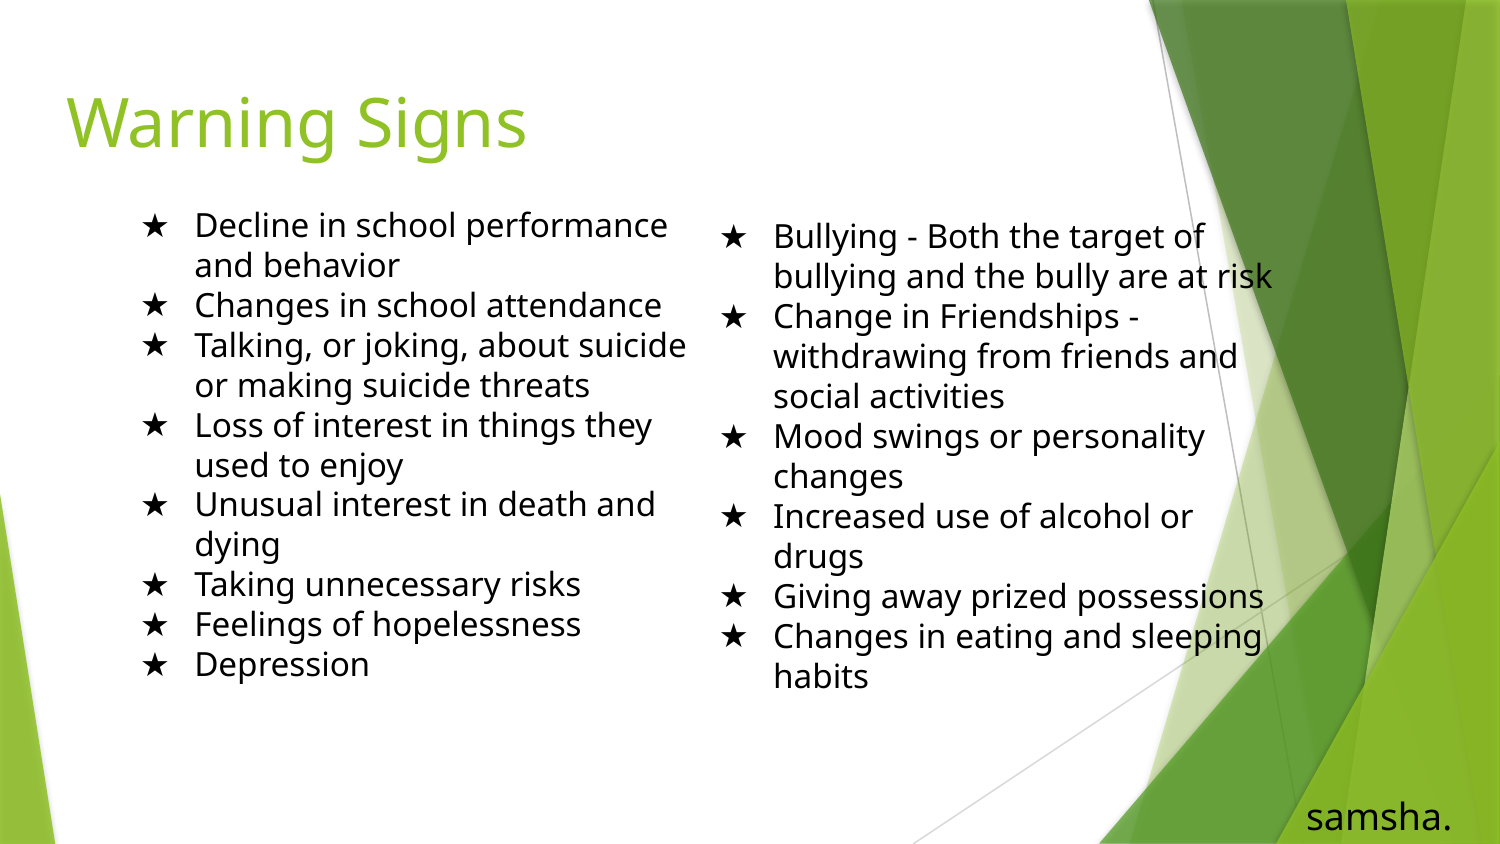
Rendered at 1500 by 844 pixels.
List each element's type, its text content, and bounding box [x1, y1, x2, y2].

list [0, 206, 1313, 767]
text_box samsha.gov [1291, 778, 1487, 844]
text_box Bullying - Both the target of bullying and the bully are at risk Change in Friendships - withdrawing from friends and social activities Mood swings or personality changes Increased use of alcohol or drugs Giving away prized possessions Changes in eating and sleeping habits [683, 200, 1300, 710]
title Warning Signs [51, 64, 1449, 167]
text_box Decline in school performance and behavior Changes in school attendance Talking, or joking, about suicide or making suicide threats Loss of interest in things they used to enjoy Unusual interest in death and dying Taking unnecessary risks Feelings of hopelessness Depression [104, 189, 722, 699]
